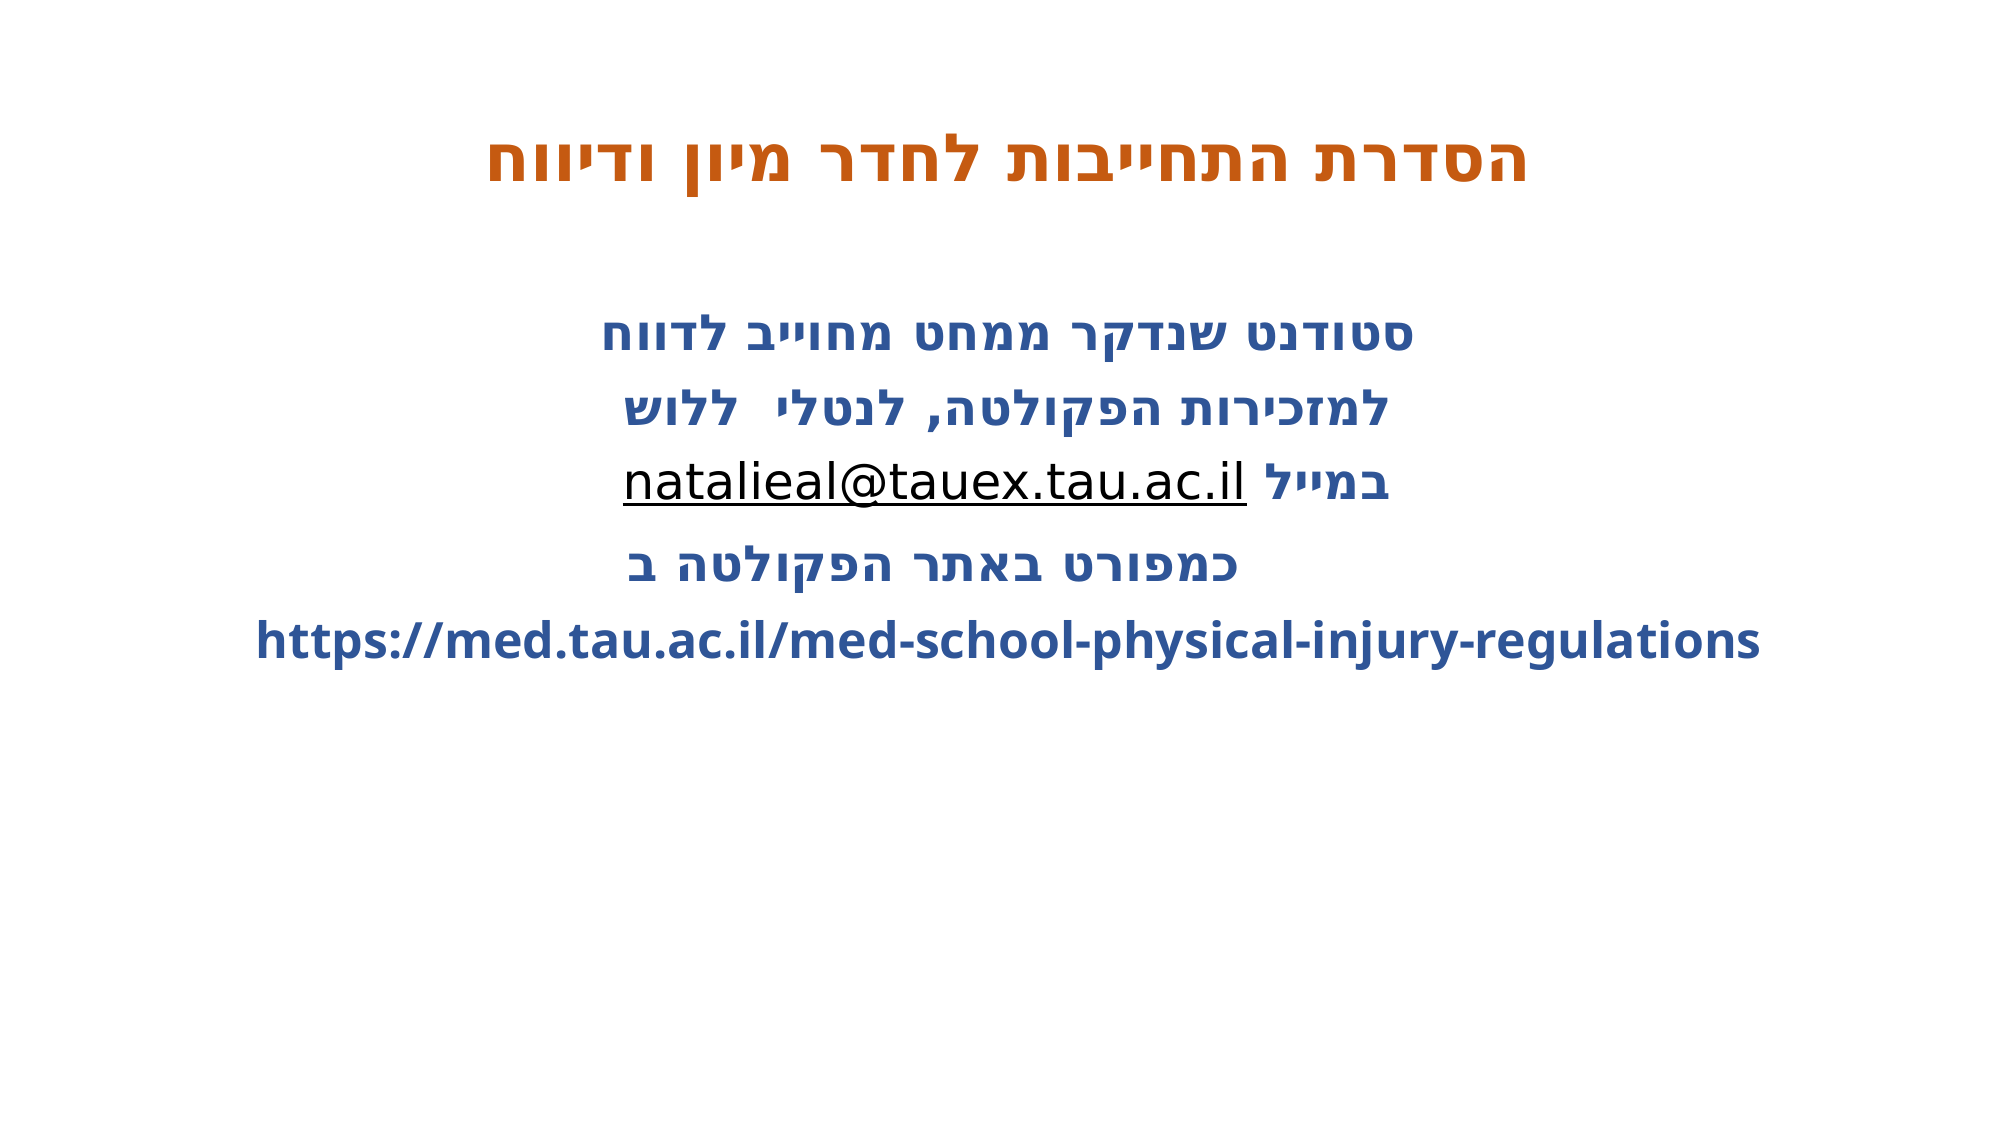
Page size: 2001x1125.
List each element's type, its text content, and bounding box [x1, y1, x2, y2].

title הסדרת התחייבות לחדר מיון ודיווח [85, 59, 1932, 260]
list סטודנט שנדקר ממחט מחוייב לדווח למזכירות הפקולטה, לנטלי ללוש במייל natalieal@tauex.tau.ac.il כמפורט באתר הפקולטה ב https://med.tau.ac.il/med-school-physical-injury-regulations [85, 299, 1932, 956]
